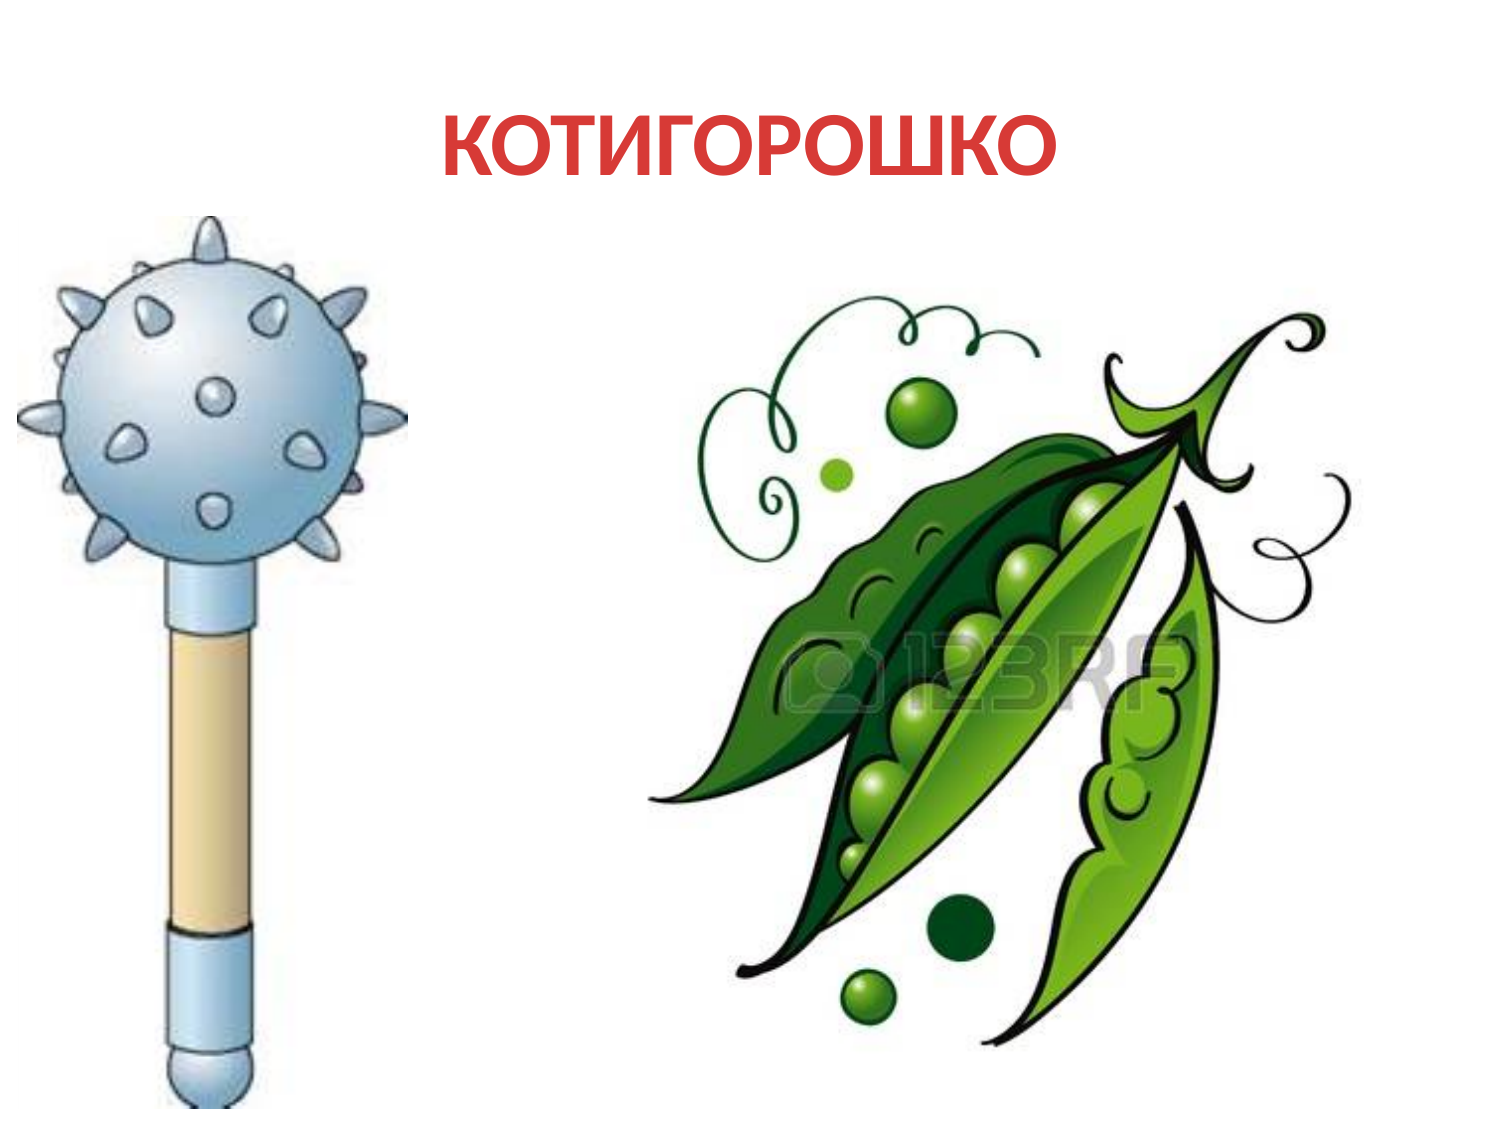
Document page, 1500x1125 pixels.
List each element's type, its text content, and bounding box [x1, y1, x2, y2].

picture [553, 225, 1448, 1119]
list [17, 216, 408, 1109]
title КОТИГОРОШКО [75, 45, 1425, 233]
